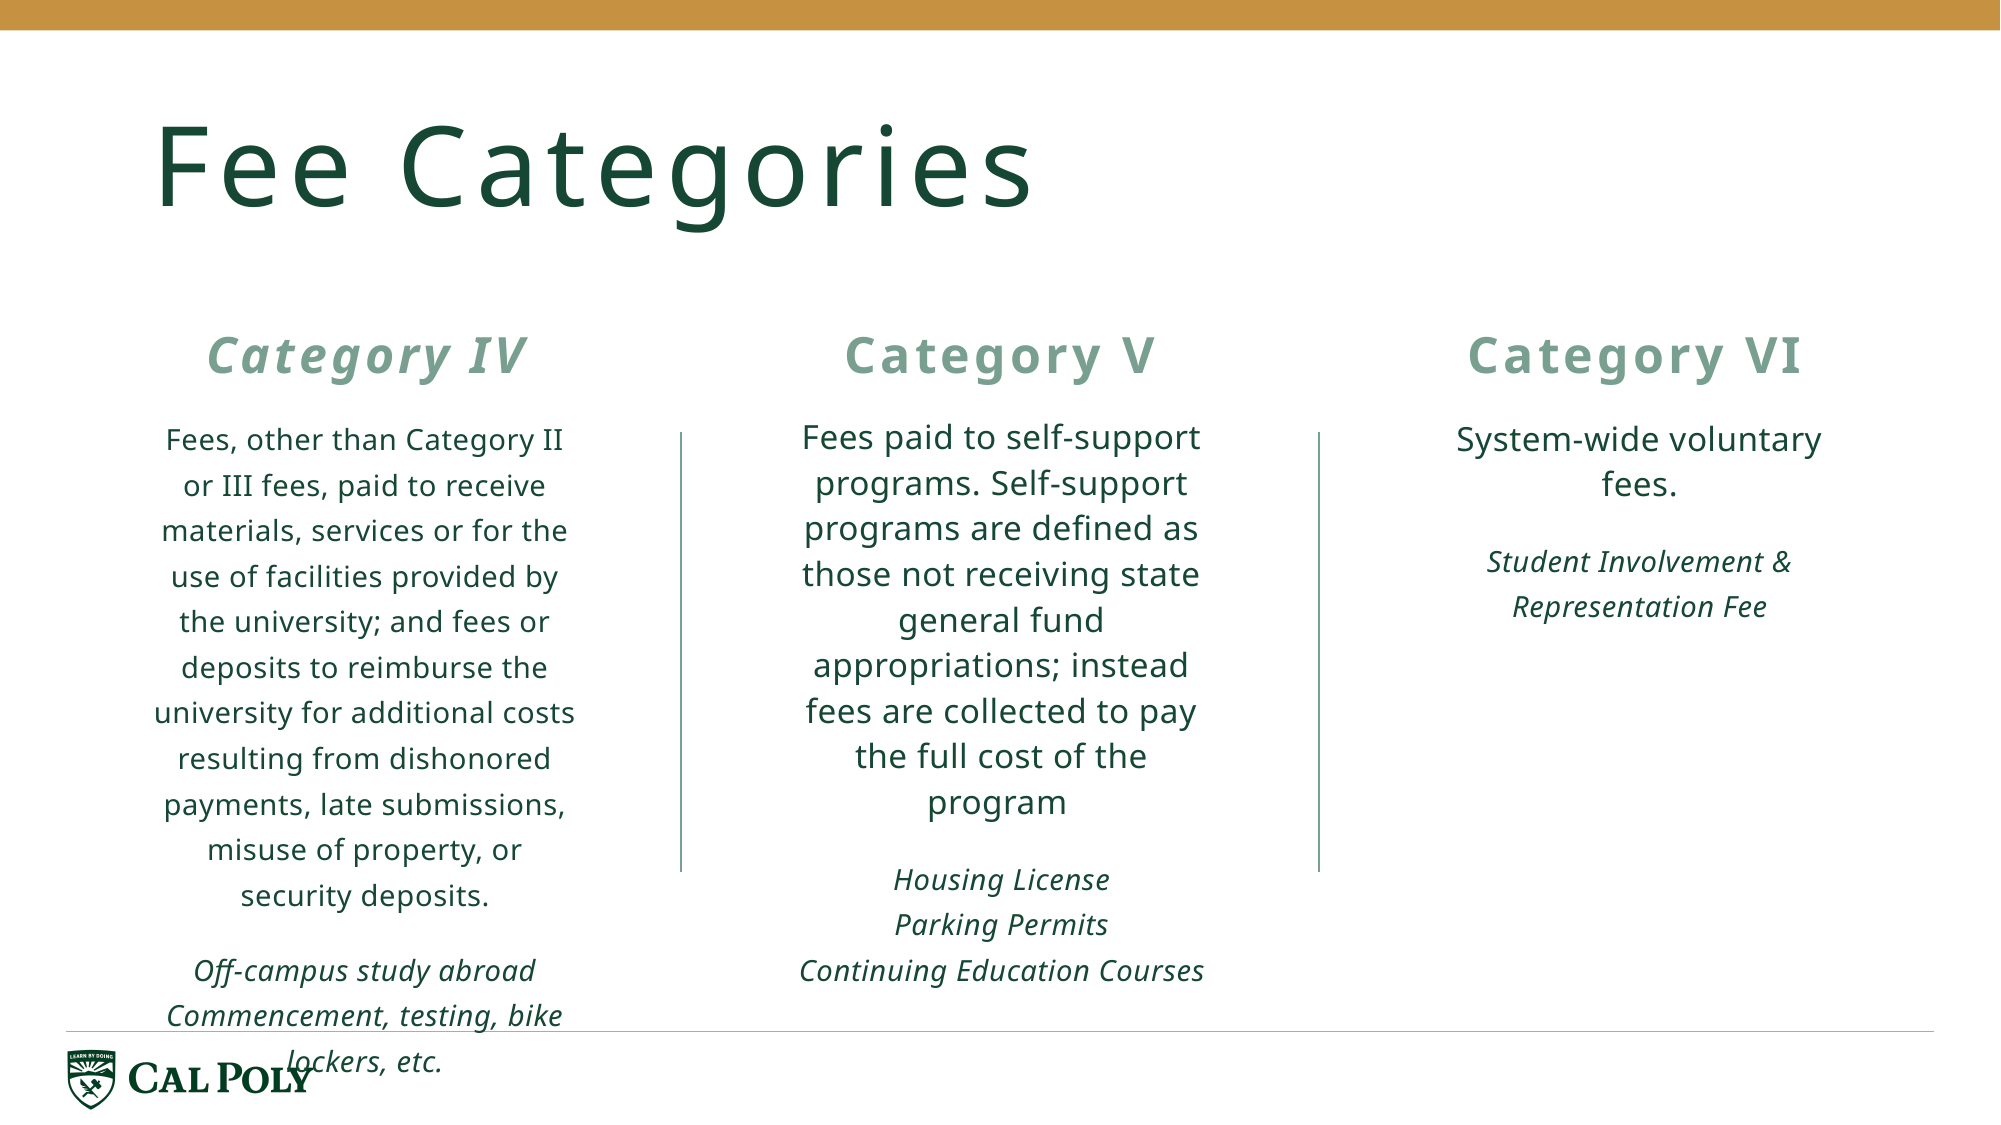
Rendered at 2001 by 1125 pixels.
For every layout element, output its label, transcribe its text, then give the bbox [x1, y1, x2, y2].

list Category IV [137, 336, 593, 391]
list Fees paid to self-support programs. Self-support programs are defined as those not receiving state general fund appropriations; instead fees are collected to pay the full cost of the program Housing License Parking Permits Continuing Education Courses [774, 403, 1230, 1014]
list Category VI [1407, 336, 1863, 391]
list Fees, other than Category II or III fees, paid to receive materials, services or for the use of facilities provided by the university; and fees or deposits to reimburse the university for additional costs resulting from dishonored payments, late submissions, misuse of property, or security deposits. Off-campus study abroad Commencement, testing, bike lockers, etc. [137, 403, 593, 876]
list Category V [772, 336, 1228, 391]
list System-wide voluntary fees. Student Involvement & Representation Fee [1412, 404, 1868, 877]
title Fee Categories [137, 119, 1863, 222]
